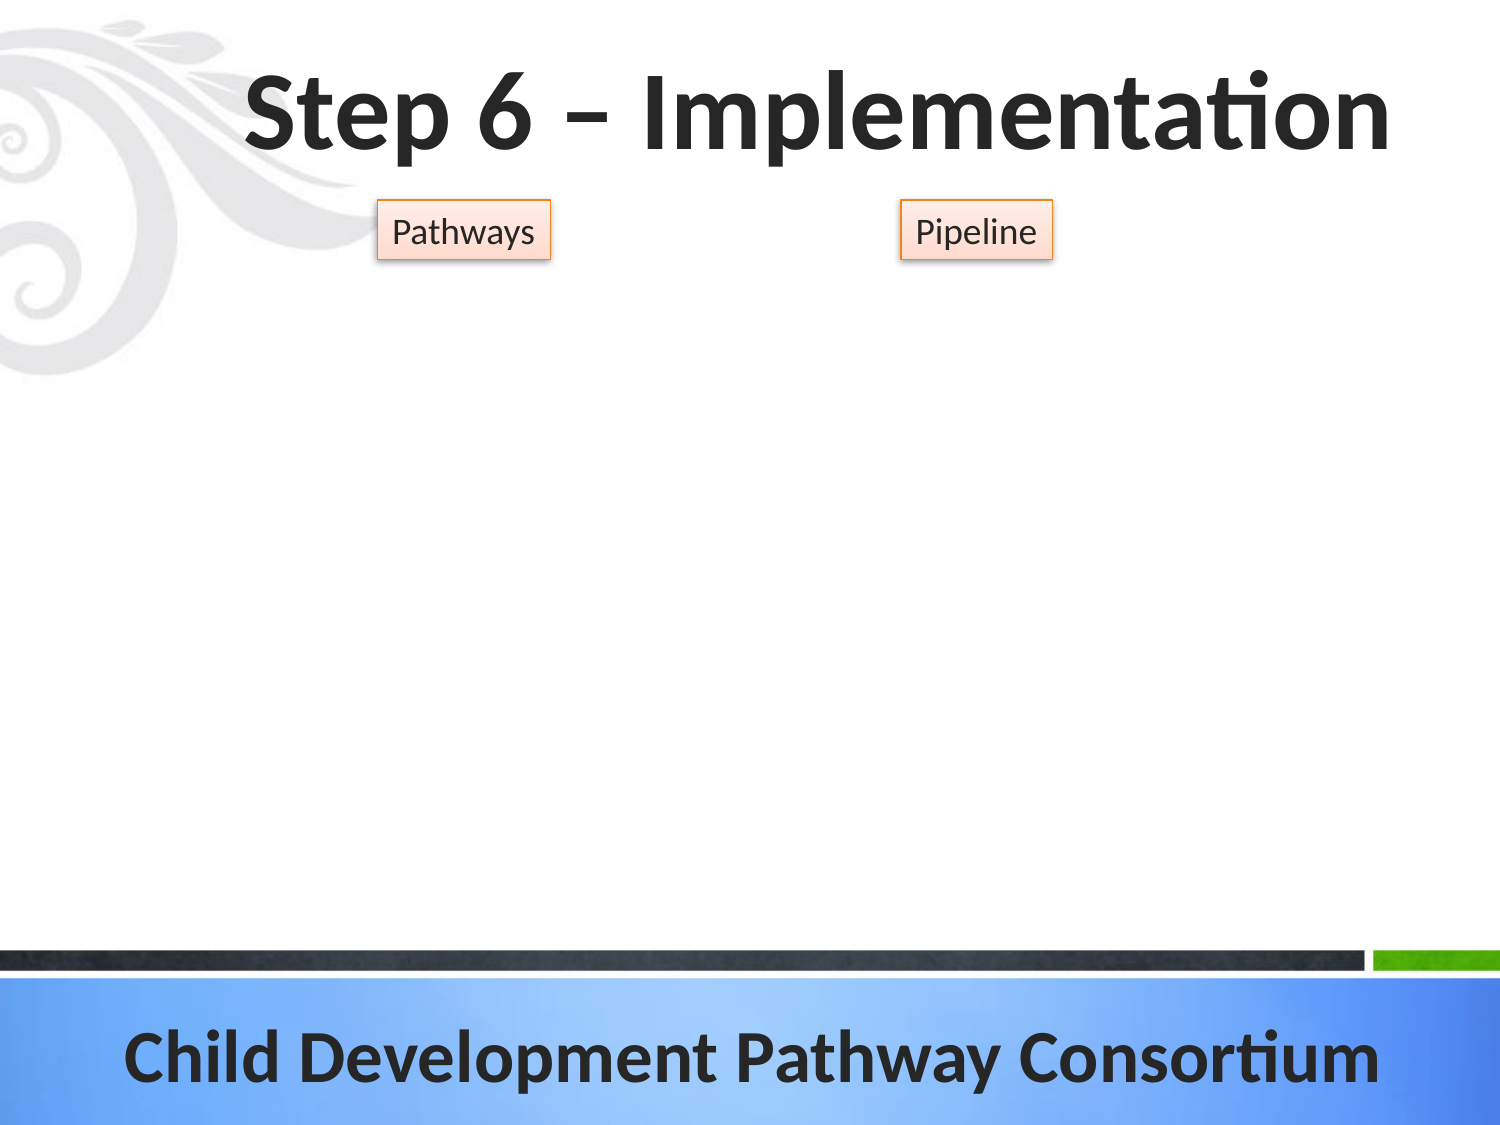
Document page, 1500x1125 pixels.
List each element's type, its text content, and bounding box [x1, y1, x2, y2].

text_box Pipeline [900, 199, 1053, 210]
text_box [162, 212, 1388, 913]
picture [0, 0, 1500, 1125]
title Step 6 – Implementation [406, 37, 1438, 235]
text_box Child Development Pathway Consortium [109, 999, 1398, 1105]
text_box Pathways [406, 199, 551, 210]
